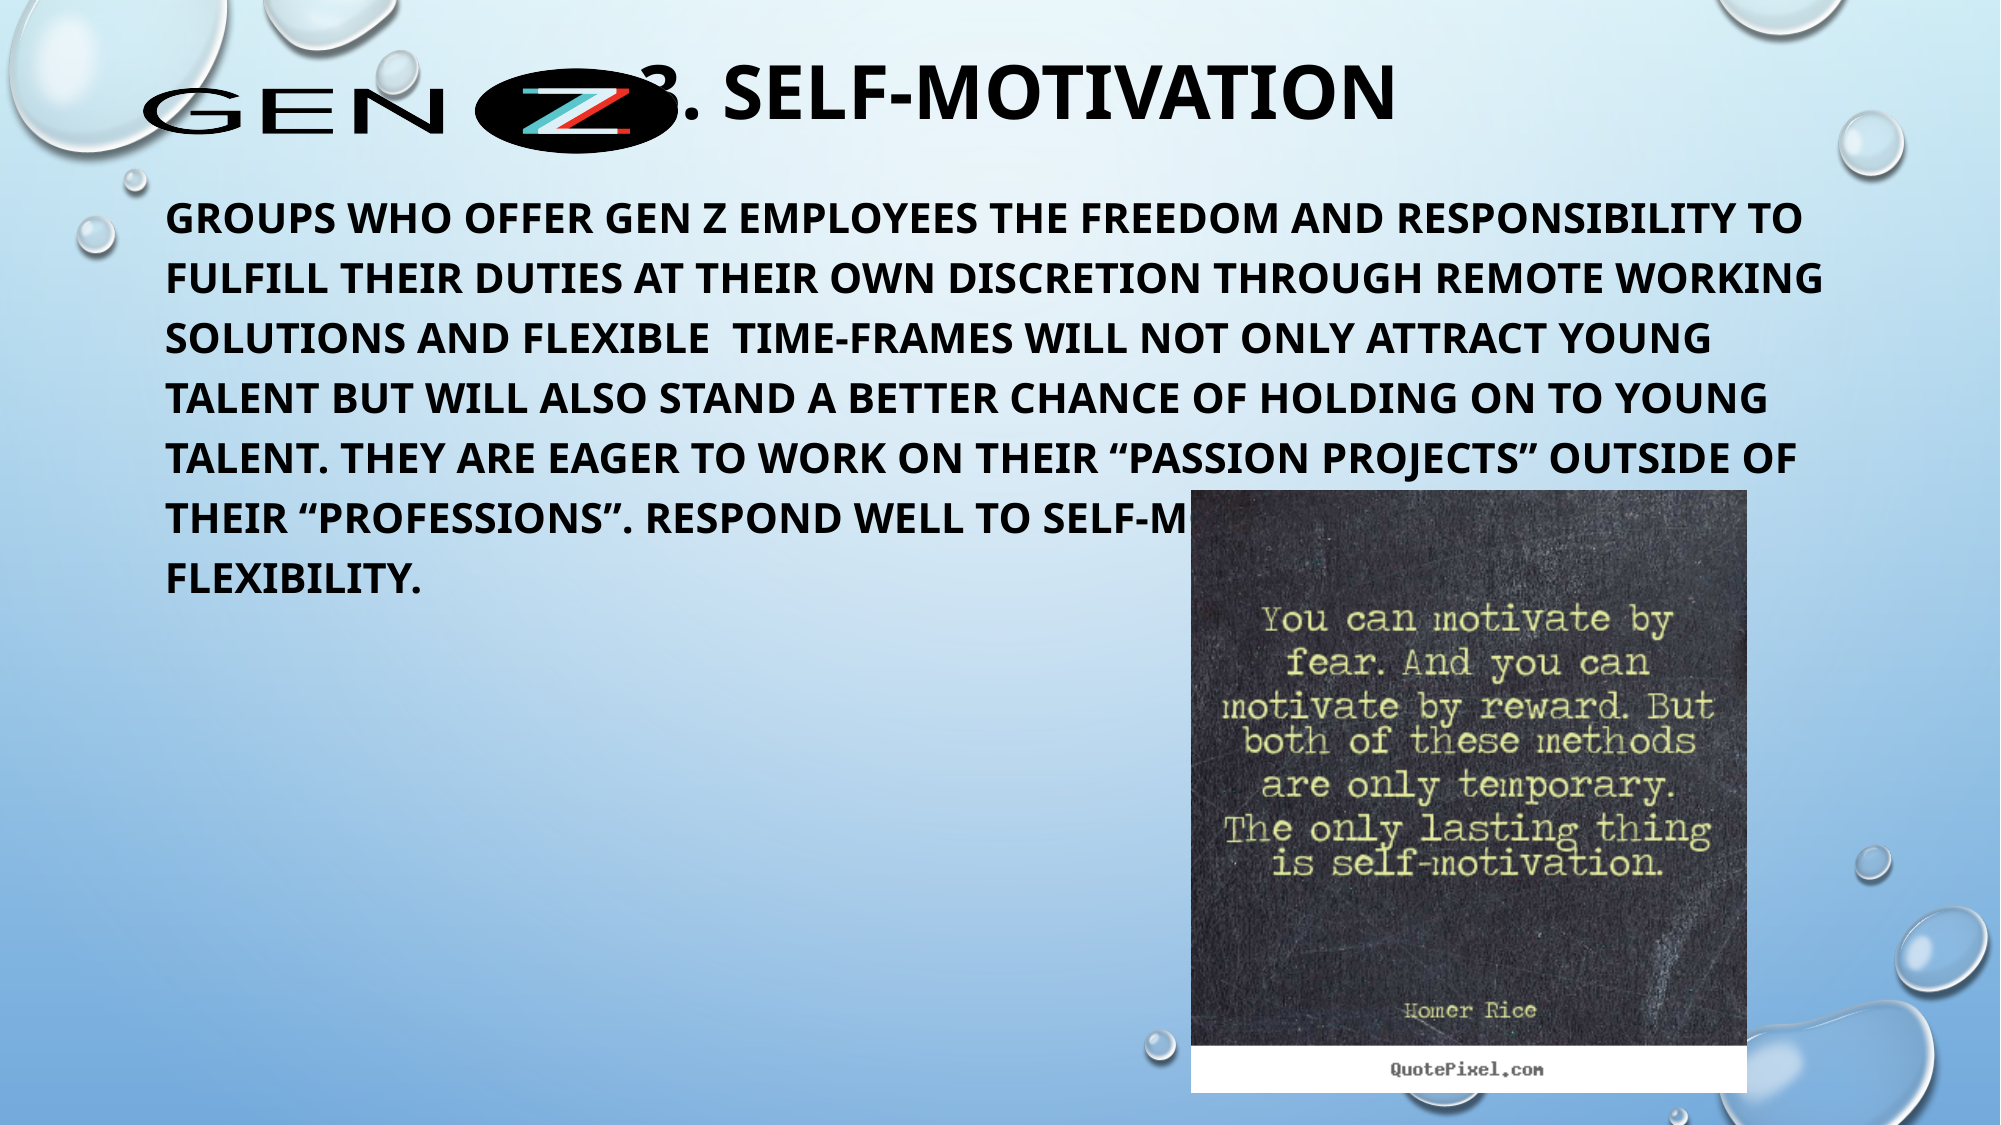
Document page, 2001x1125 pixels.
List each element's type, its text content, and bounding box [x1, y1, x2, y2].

title 3. SELF-MOTIVATION [149, 0, 1851, 191]
list groups who offer Gen Z employees the freedom and responsibility to fulfill their duties at their own discretion through remote working solutions and flexible time-frames will not only attract young talent but will also stand a better chance of holding on to young talent. They are eager to work on their “passion projects” outside of their “professions”. Respond well to self-motivation through flexibility. [149, 174, 1850, 1093]
picture [0, 0, 2000, 1125]
